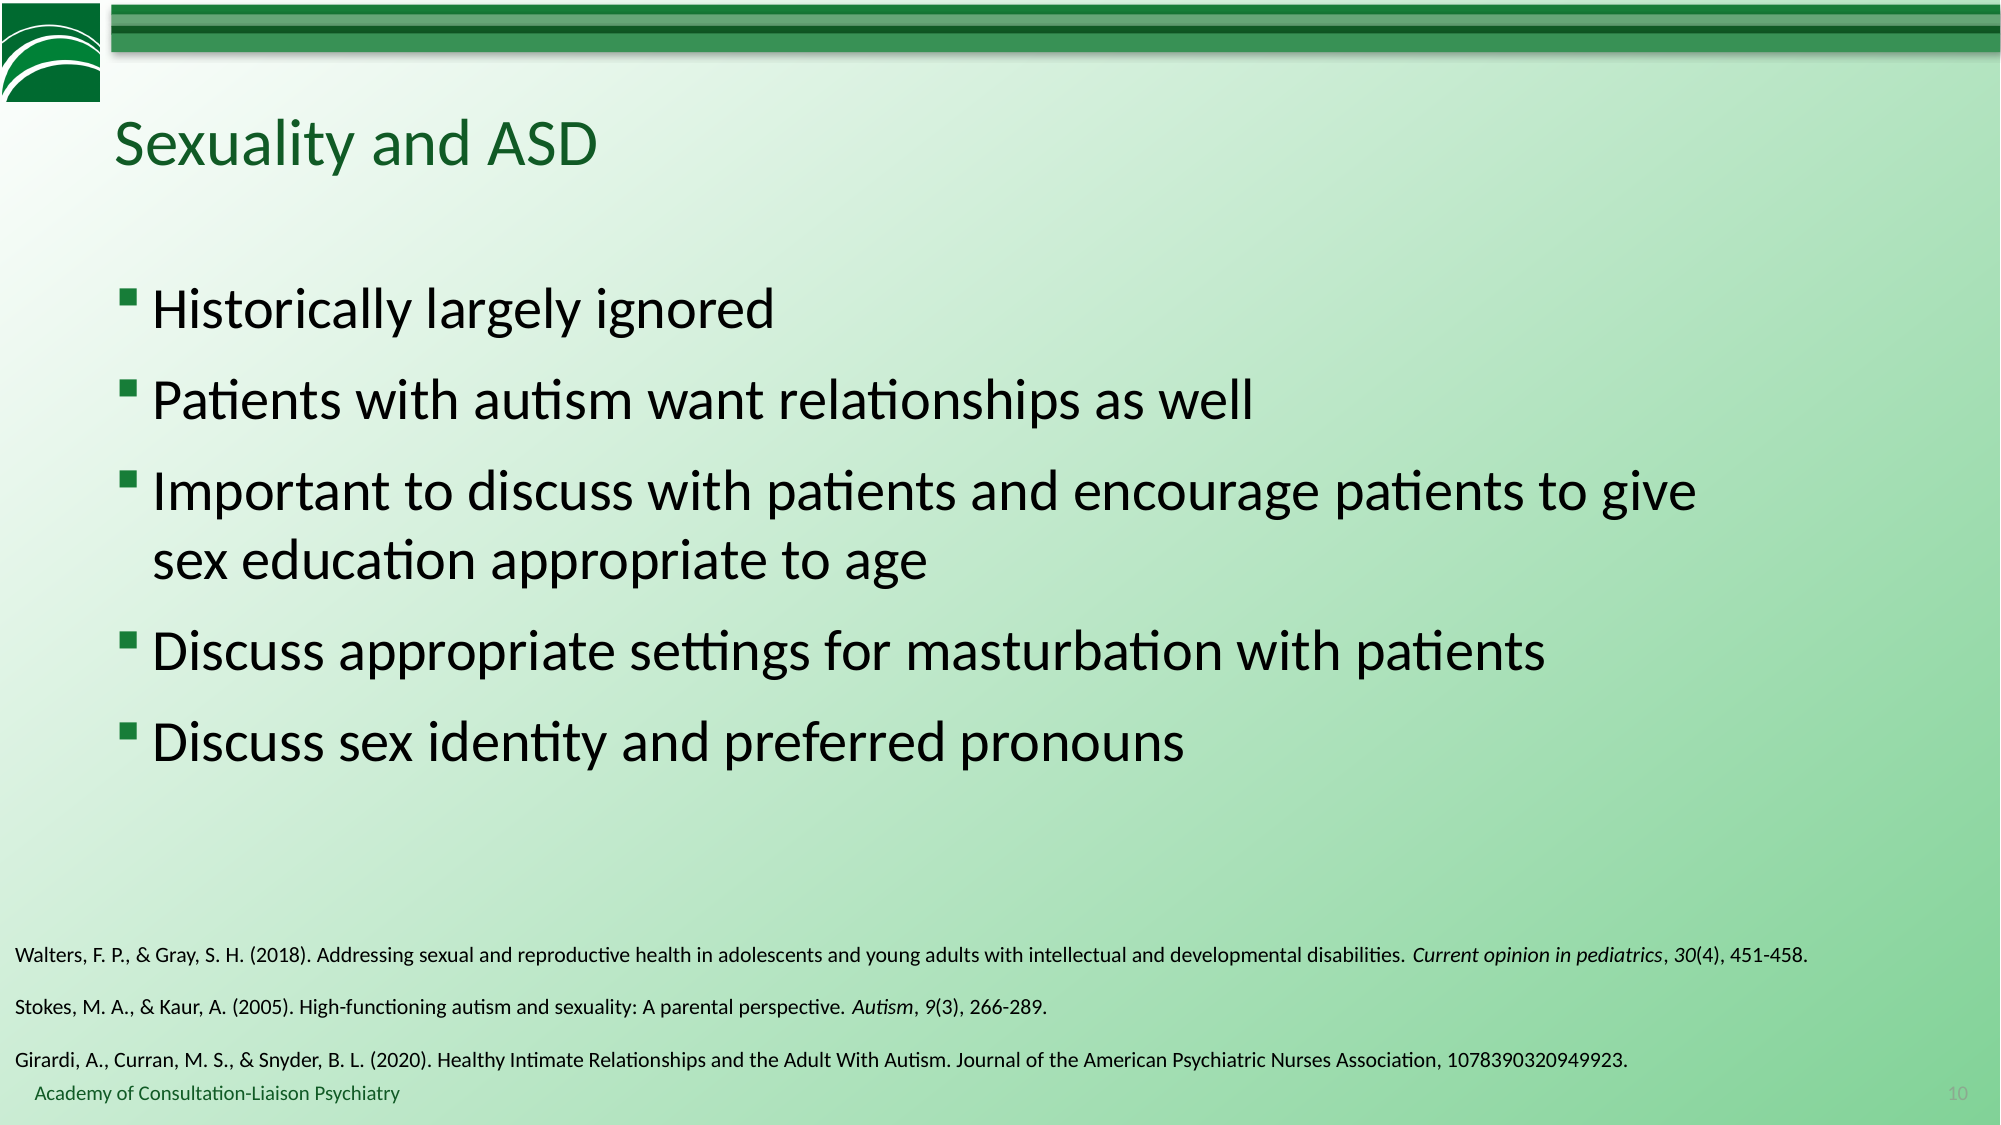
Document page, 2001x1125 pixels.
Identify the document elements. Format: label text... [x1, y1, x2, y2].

text_box Walters, F. P., & Gray, S. H. (2018). Addressing sexual and reproductive health in adolescents and young adults with intellectual and developmental disabilities. Current opinion in pediatrics, 30(4), 451-458. Stokes, M. A., & Kaur, A. (2005). High-functioning autism and sexuality: A parental perspective. Autism, 9(3), 266-289. Girardi, A., Curran, M. S., & Snyder, B. L. (2020). Healthy Intimate Relationships and the Adult With Autism. Journal of the American Psychiatric Nurses Association, 1078390320949923. [0, 933, 2000, 1080]
title Sexuality and ASD [99, 45, 1900, 233]
list Historically largely ignored Patients with autism want relationships as well Important to discuss with patients and encourage patients to give sex education appropriate to age Discuss appropriate settings for masturbation with patients Discuss sex identity and preferred pronouns [99, 262, 1900, 933]
slide_number 10 [1903, 1080, 1984, 1122]
picture [2, 3, 100, 102]
